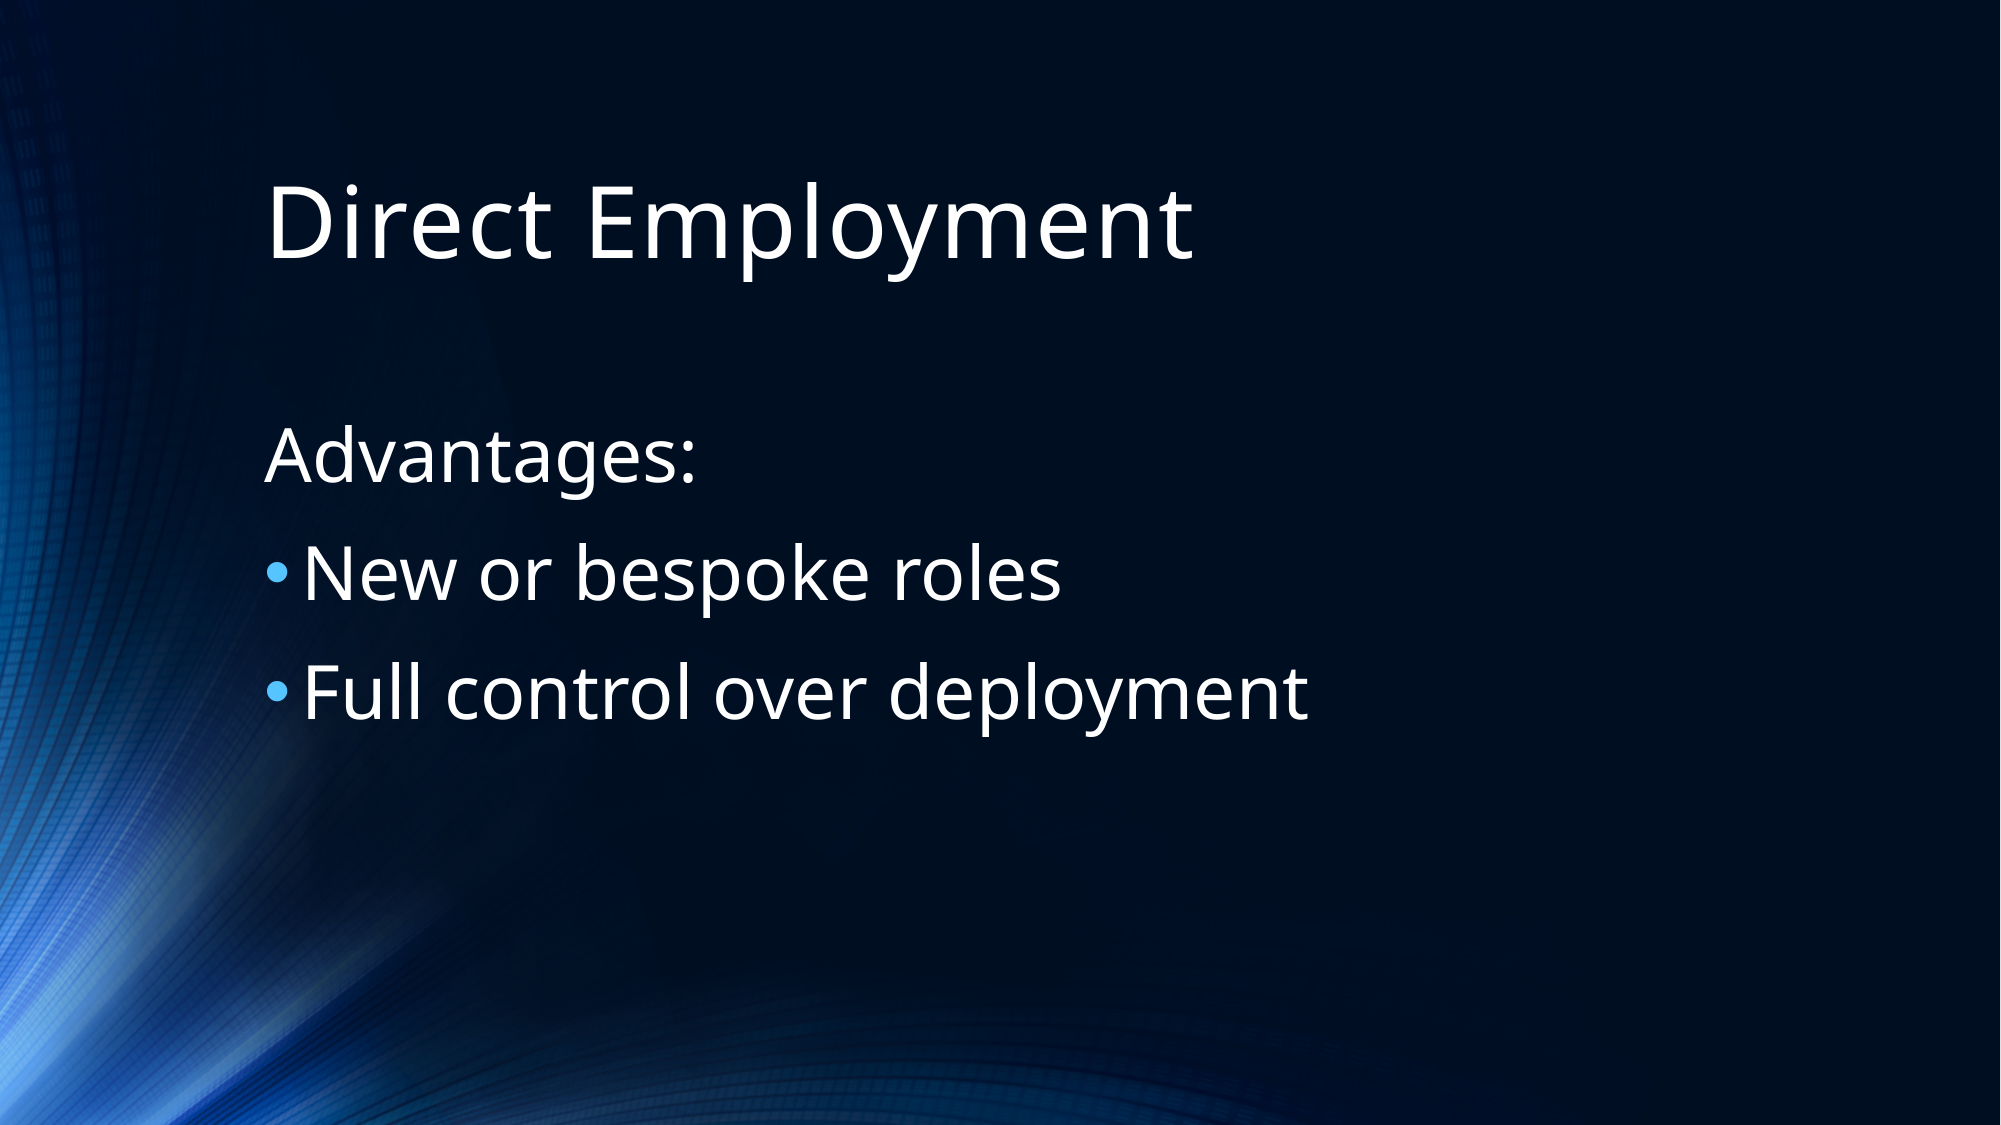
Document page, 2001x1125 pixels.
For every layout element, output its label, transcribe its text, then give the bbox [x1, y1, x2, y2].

title Direct Employment [249, 62, 1751, 288]
list Advantages: New or bespoke roles Full control over deployment [249, 312, 1749, 988]
picture [0, 0, 2001, 1125]
